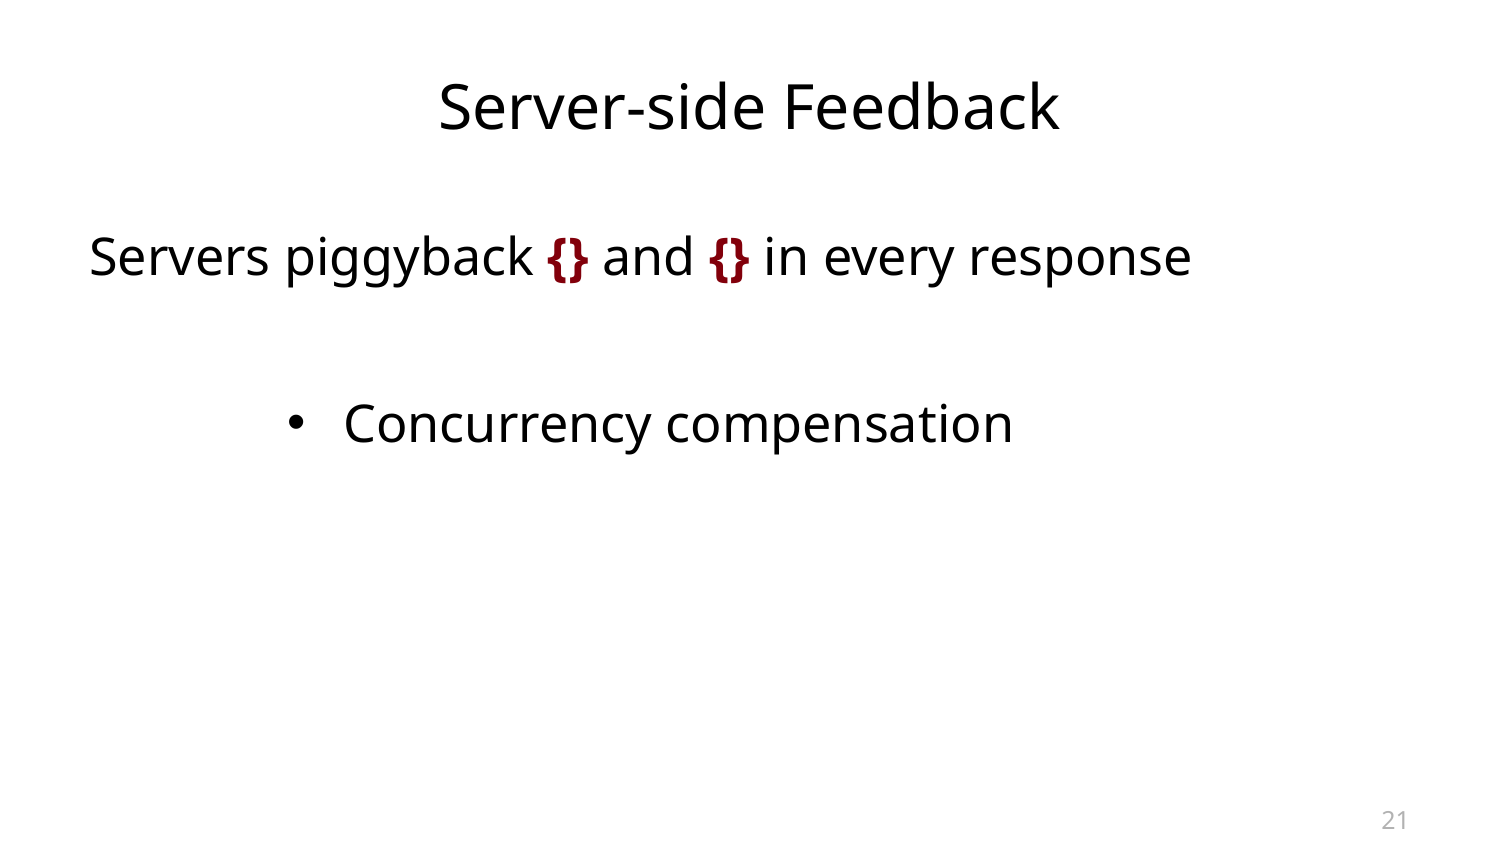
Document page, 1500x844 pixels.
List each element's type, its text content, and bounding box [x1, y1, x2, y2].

text_box Server-side Feedback [155, 60, 1345, 150]
slide_number 21 [1074, 798, 1425, 844]
text_box Concurrency compensation [272, 320, 1323, 461]
